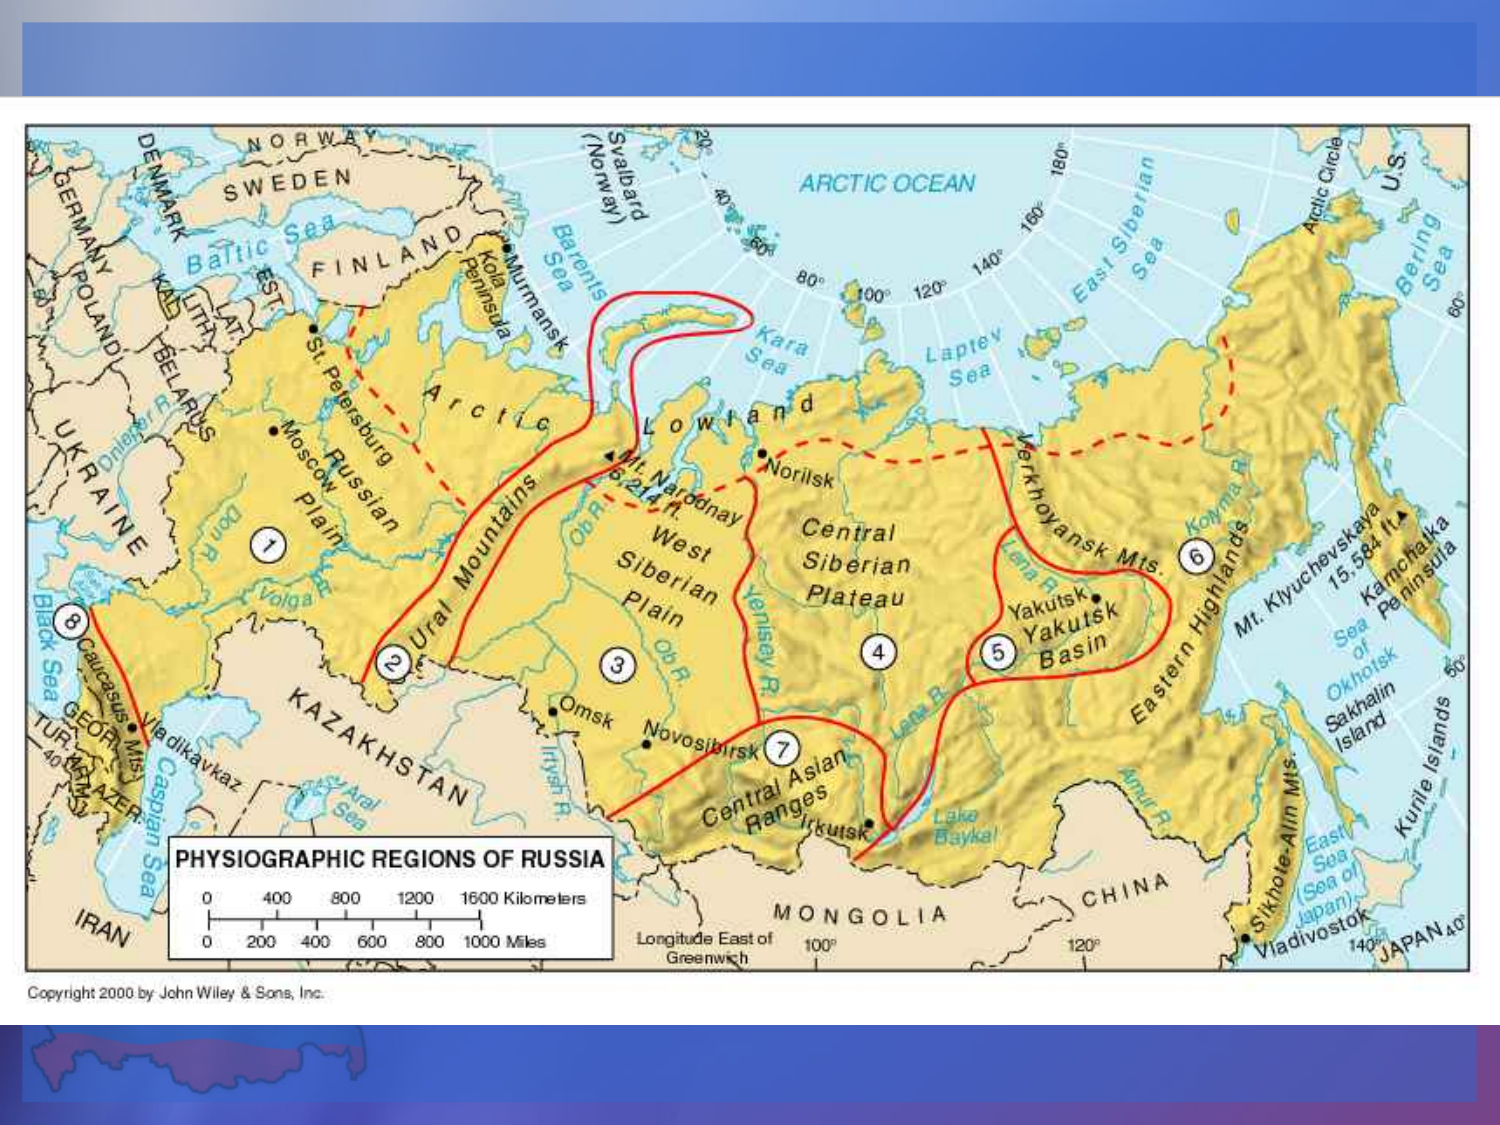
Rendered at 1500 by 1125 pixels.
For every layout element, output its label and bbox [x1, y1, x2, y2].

list [0, 96, 1500, 1025]
picture [0, 0, 1500, 96]
picture [0, 1025, 1500, 1125]
